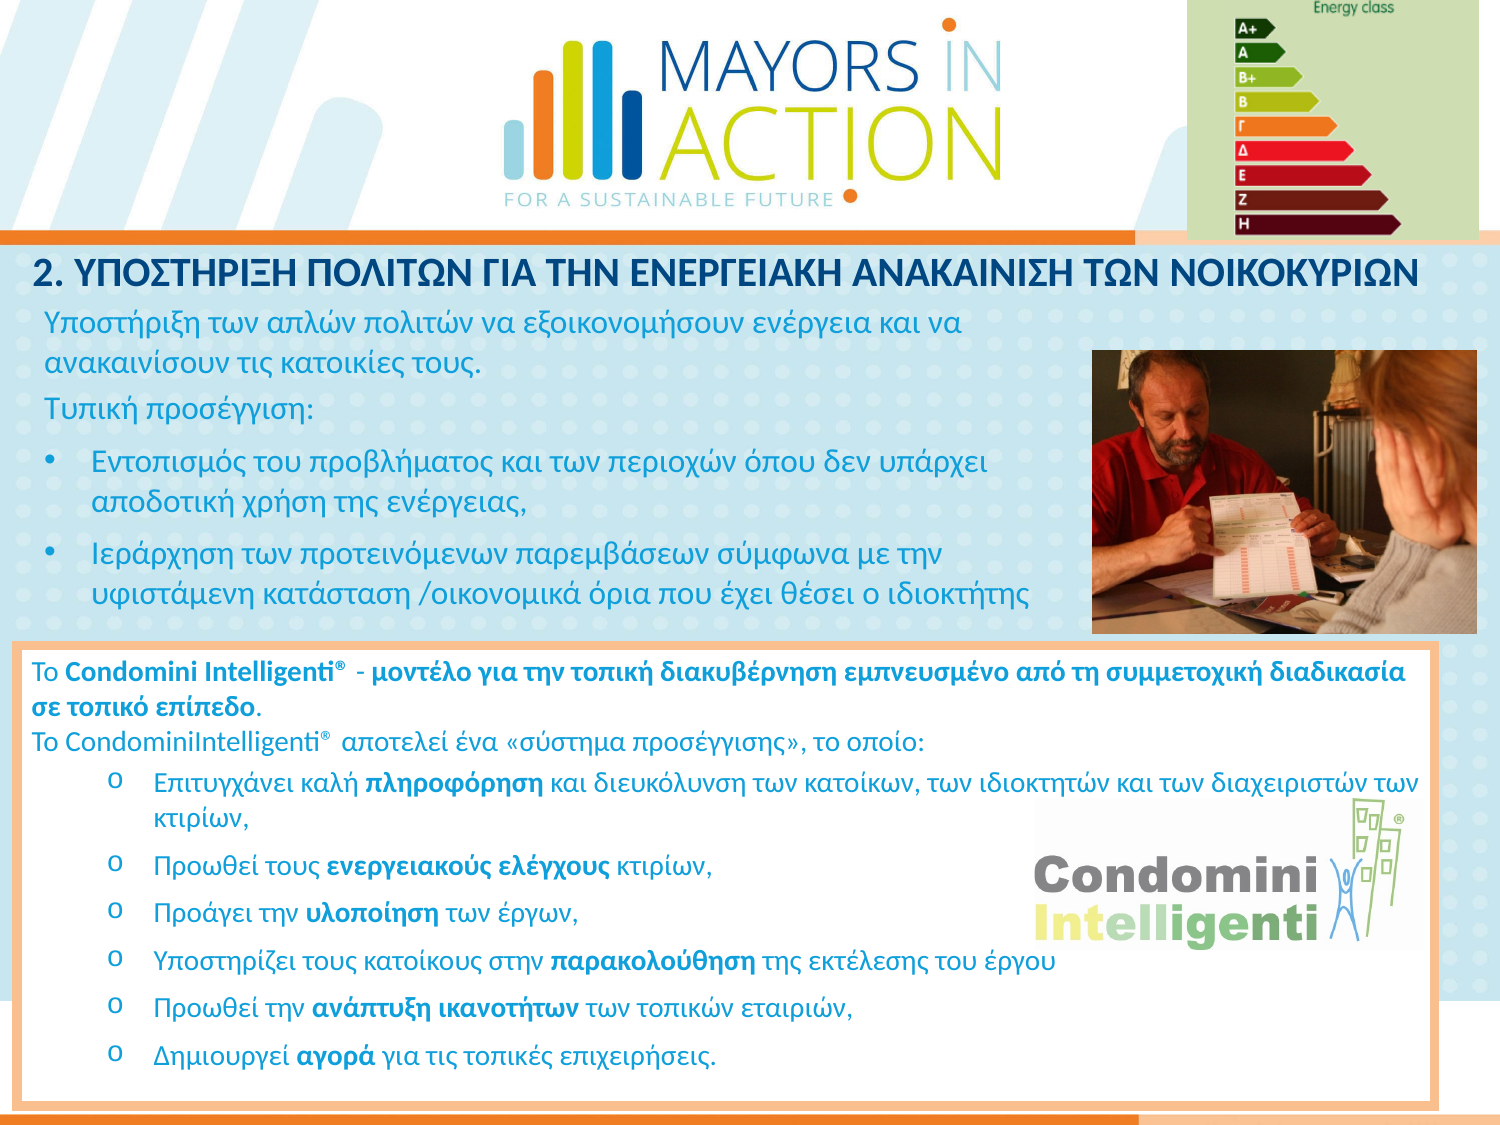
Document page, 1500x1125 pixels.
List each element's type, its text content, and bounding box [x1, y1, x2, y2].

text_box Το Condomini Intelligenti® - μοντέλο για την τοπική διακυβέρνηση εμπνευσμένο από τη συμμετοχική διαδικασία σε τοπικό επίπεδο. Το CondominiIntelligenti® αποτελεί ένα «σύστημα προσέγγισης», το οποίο: Επιτυγχάνει καλή πληροφόρηση και διευκόλυνση των κατοίκων, των ιδιοκτητών και των διαχειριστών των κτιρίων, Προωθεί τους ενεργειακούς ελέγχους κτιρίων, Προάγει την υλοποίηση των έργων, Υποστηρίζει τους κατοίκους στην παρακολούθηση της εκτέλεσης του έργου Προωθεί την ανάπτυξη ικανοτήτων των τοπικών εταιριών, Δημιουργεί αγορά για τις τοπικές επιχειρήσεις. [16, 645, 1435, 1106]
text_box 2. ΥΠΟΣΤΗΡΙΞΗ ΠΟΛΙΤΩΝ ΓΙΑ ΤΗΝ ΕΝΕΡΓΕΙΑΚΗ ΑΝΑΚΑΙΝΙΣΗ ΤΩΝ ΝΟΙΚΟΚΥΡΙΩΝ [17, 236, 1477, 302]
text_box Υποστήριξη των απλών πολιτών να εξοικονομήσουν ενέργεια και να ανακαινίσουν τις κατοικίες τους. Τυπική προσέγγιση: Εντοπισμός του προβλήματος και των περιοχών όπου δεν υπάρχει αποδοτική χρήση της ενέργειας, Ιεράρχηση των προτεινόμενων παρεμβάσεων σύμφωνα με την υφιστάμενη κατάσταση /οικονομικά όρια που έχει θέσει ο ιδιοκτήτης [29, 293, 1117, 645]
picture [0, 0, 1500, 1125]
